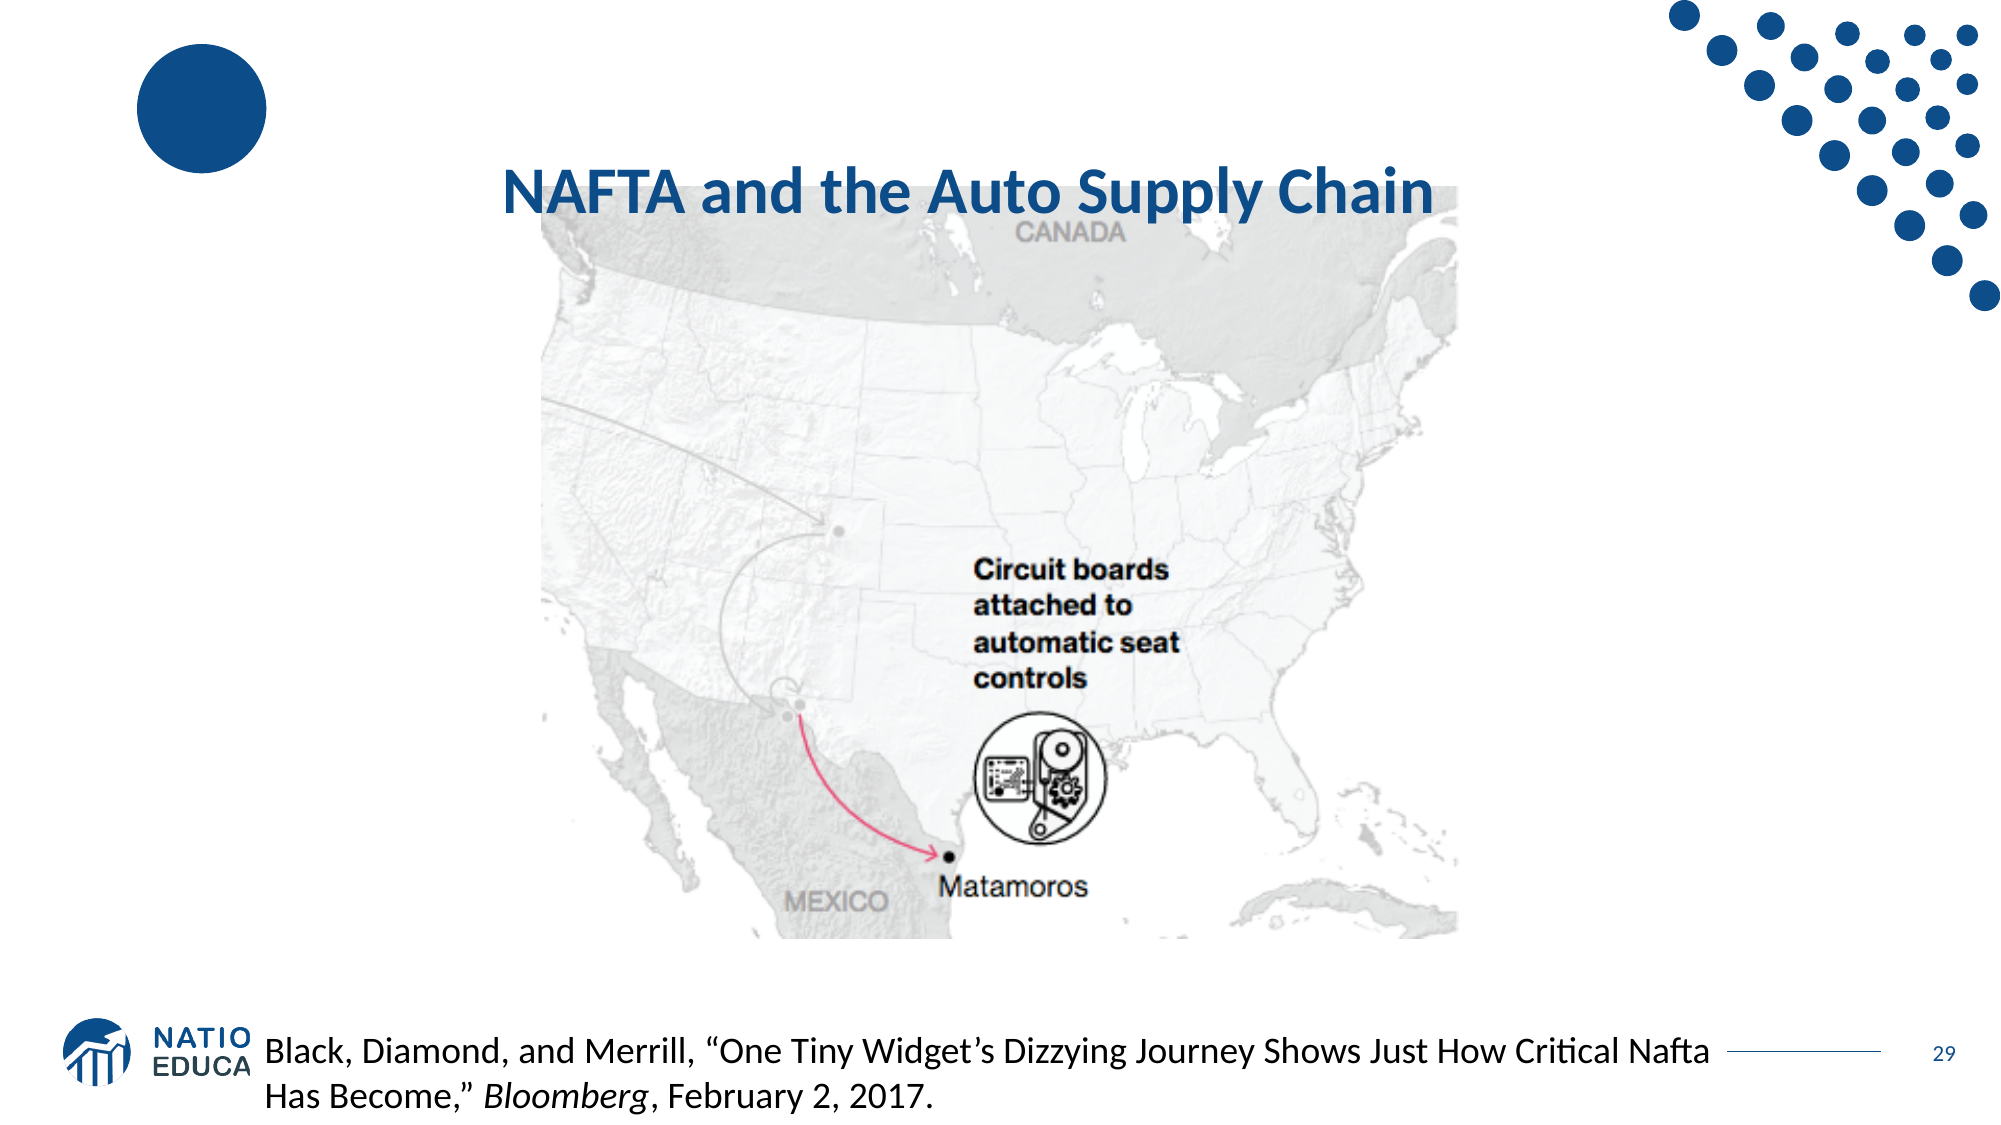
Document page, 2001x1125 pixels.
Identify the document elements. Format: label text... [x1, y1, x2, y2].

picture [541, 186, 1459, 939]
title NAFTA and the Auto Supply Chain [487, 99, 1675, 285]
slide_number 29 [1727, 1022, 1972, 1082]
text_box Black, Diamond, and Merrill, “One Tiny Widget’s Dizzying Journey Shows Just How Critical Nafta Has Become,” Bloomberg, February 2, 2017. [249, 1018, 1727, 1124]
picture [55, 1013, 520, 1091]
